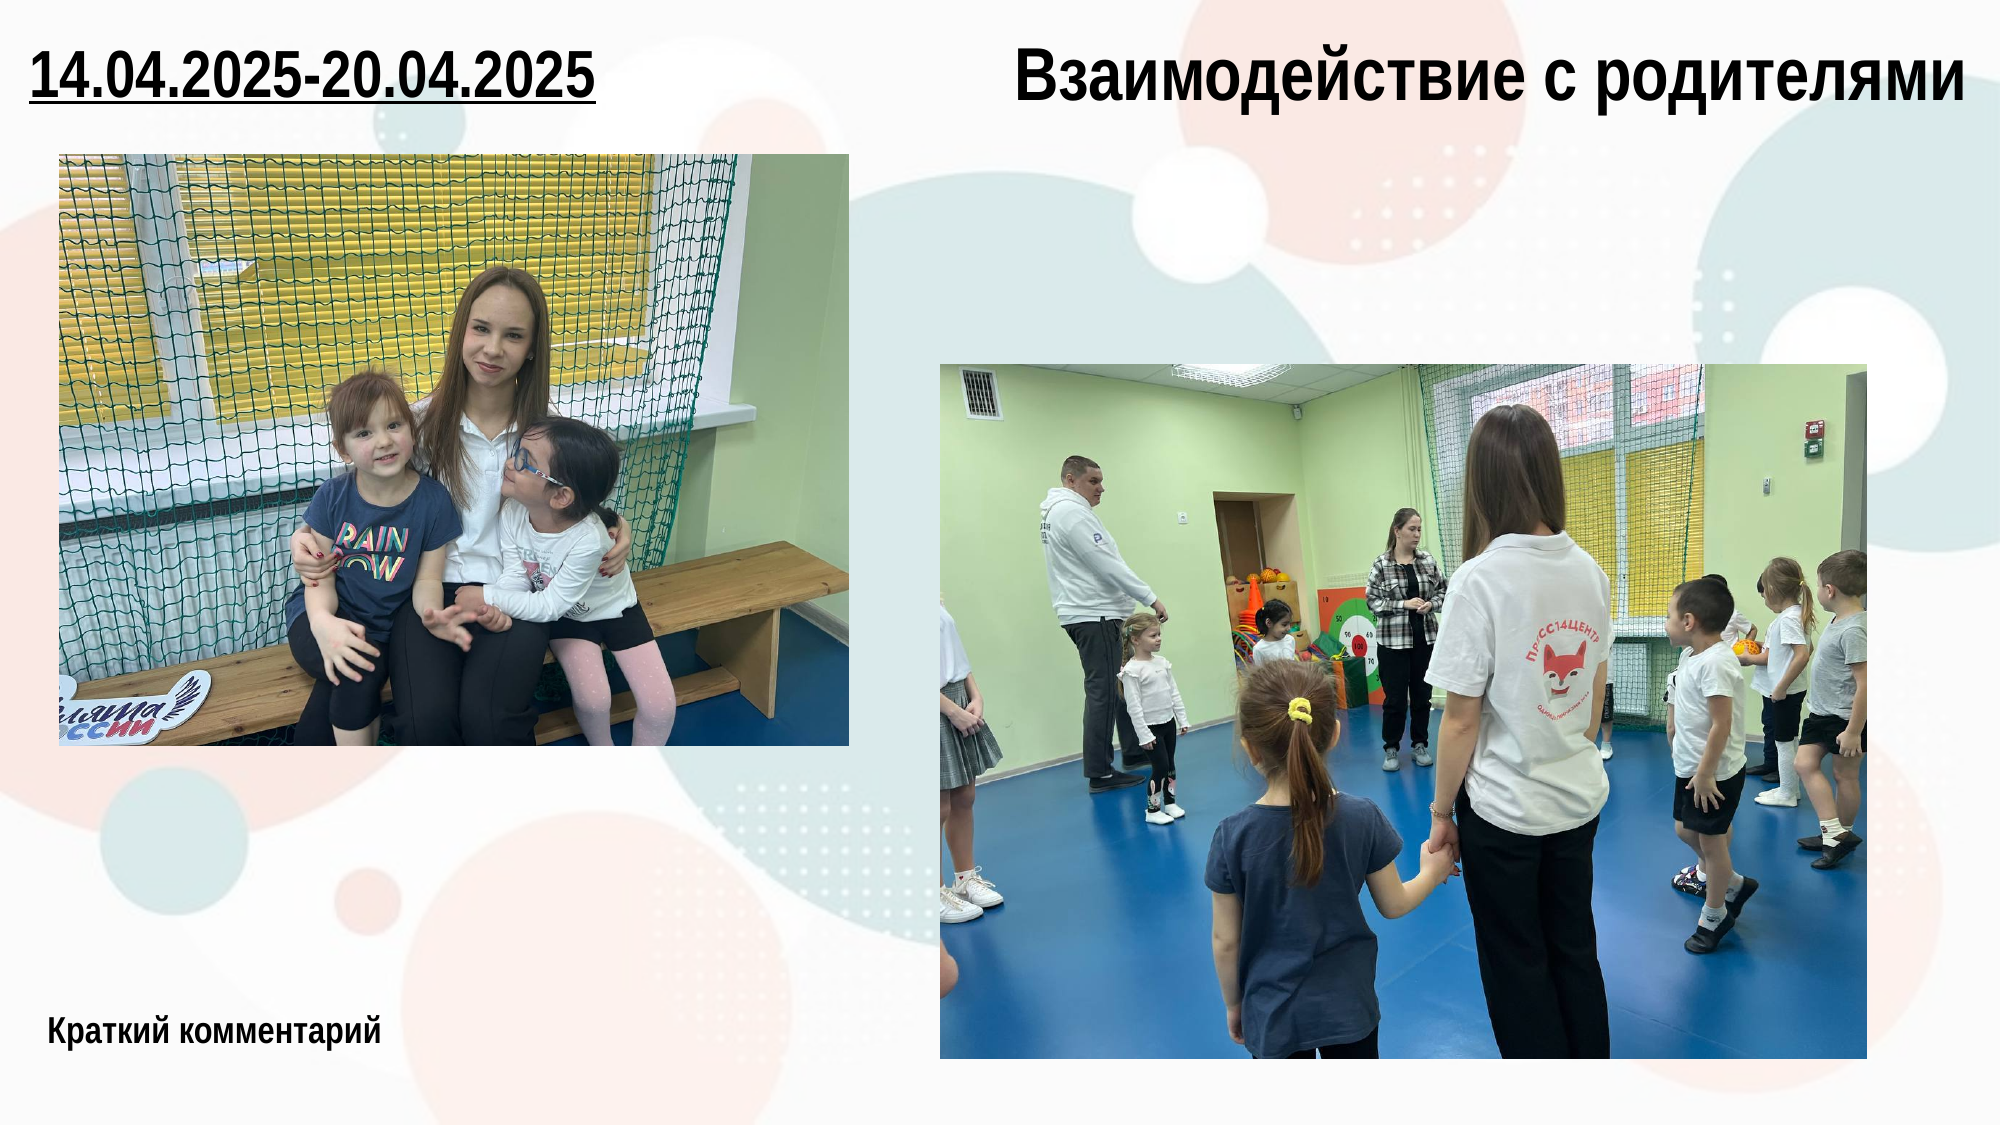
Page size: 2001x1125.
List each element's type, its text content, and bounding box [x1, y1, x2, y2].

picture [59, 154, 849, 746]
text_box 14.04.2025-20.04.2025 [0, 23, 746, 118]
text_box Краткий комментарий [32, 998, 940, 1059]
picture [940, 364, 1867, 1059]
text_box Взаимодействие с родителями [940, 18, 2000, 123]
